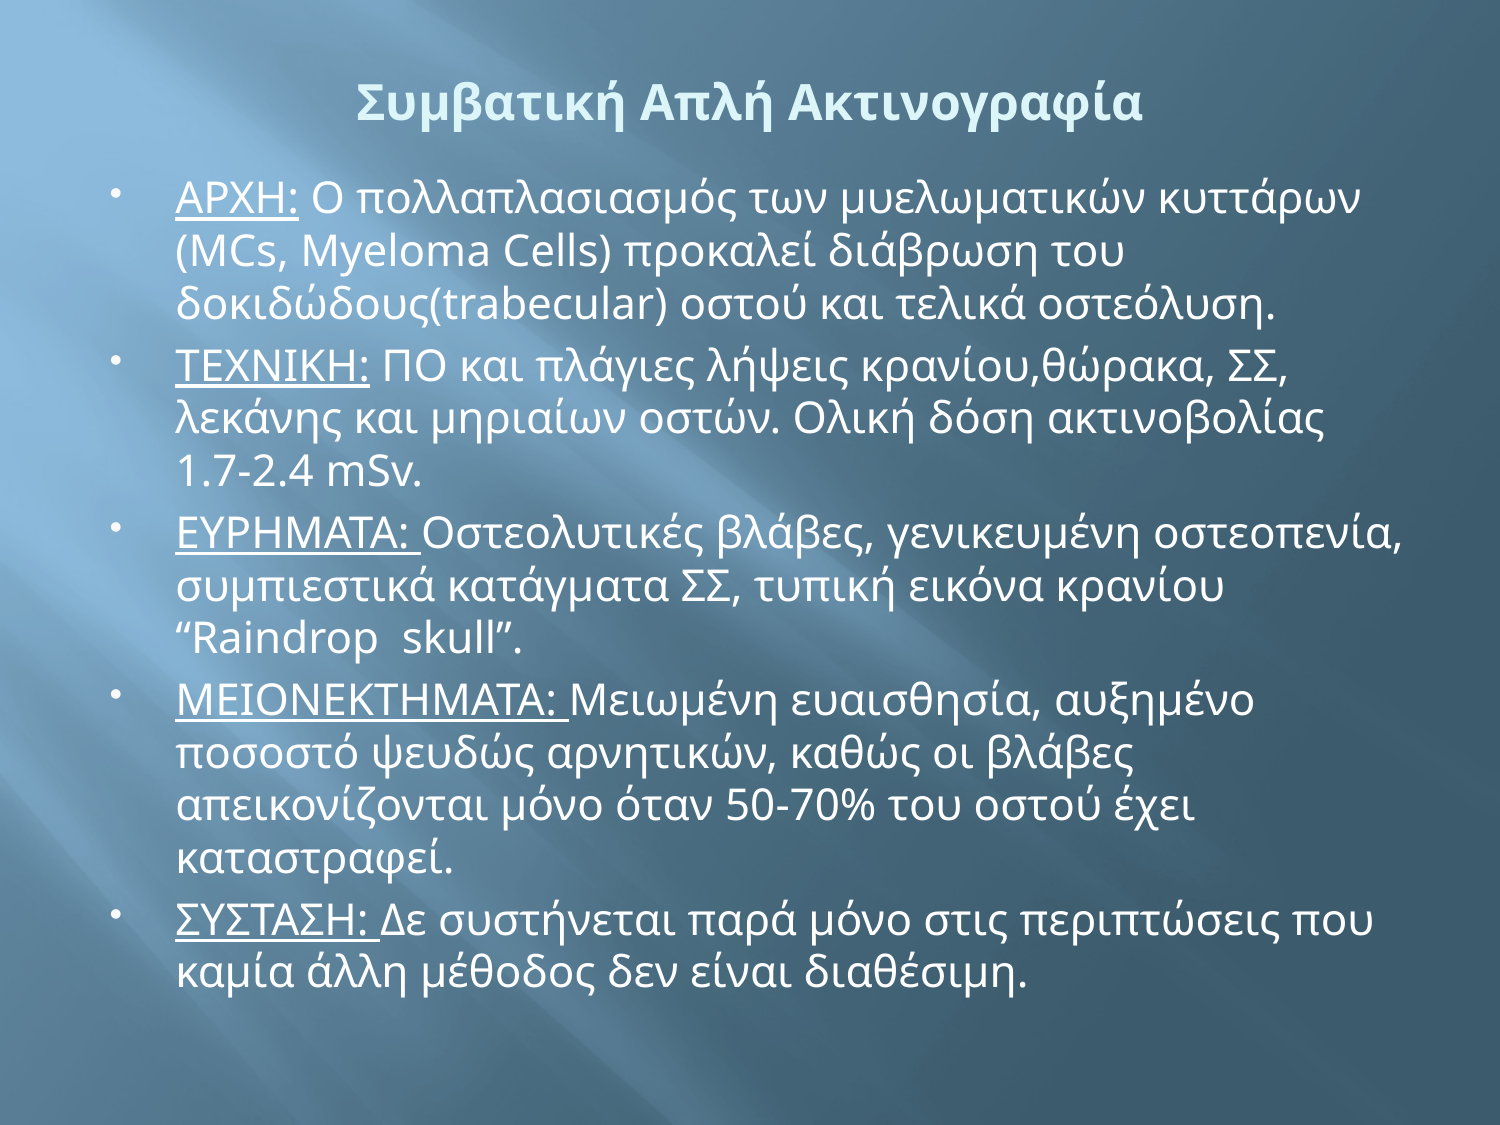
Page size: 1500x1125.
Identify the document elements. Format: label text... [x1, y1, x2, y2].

list ΑΡΧΗ: Ο πολλαπλασιασμός των μυελωματικών κυττάρων (MCs, Myeloma Cells) προκαλεί διάβρωση του δοκιδώδους(trabecular) οστού και τελικά οστεόλυση. ΤΕΧΝΙΚΗ: ΠΟ και πλάγιες λήψεις κρανίου,θώρακα, ΣΣ, λεκάνης και μηριαίων οστών. Ολική δόση ακτινοβολίας 1.7-2.4 mSv. ΕΥΡΗΜΑΤΑ: Οστεολυτικές βλάβες, γενικευμένη οστεοπενία, συμπιεστικά κατάγματα ΣΣ, τυπική εικόνα κρανίου “Raindrop skull”. ΜΕΙΟΝΕΚΤΗΜΑΤΑ: Μειωμένη ευαισθησία, αυξημένο ποσοστό ψευδώς αρνητικών, καθώς οι βλάβες απεικονίζονται μόνο όταν 50-70% του οστού έχει καταστραφεί. ΣΥΣΤΑΣΗ: Δε συστήνεται παρά μόνο στις περιπτώσεις που καμία άλλη μέθοδος δεν είναι διαθέσιμη. [75, 162, 1425, 1013]
title Συμβατική Απλή Ακτινογραφία [75, 24, 1425, 162]
